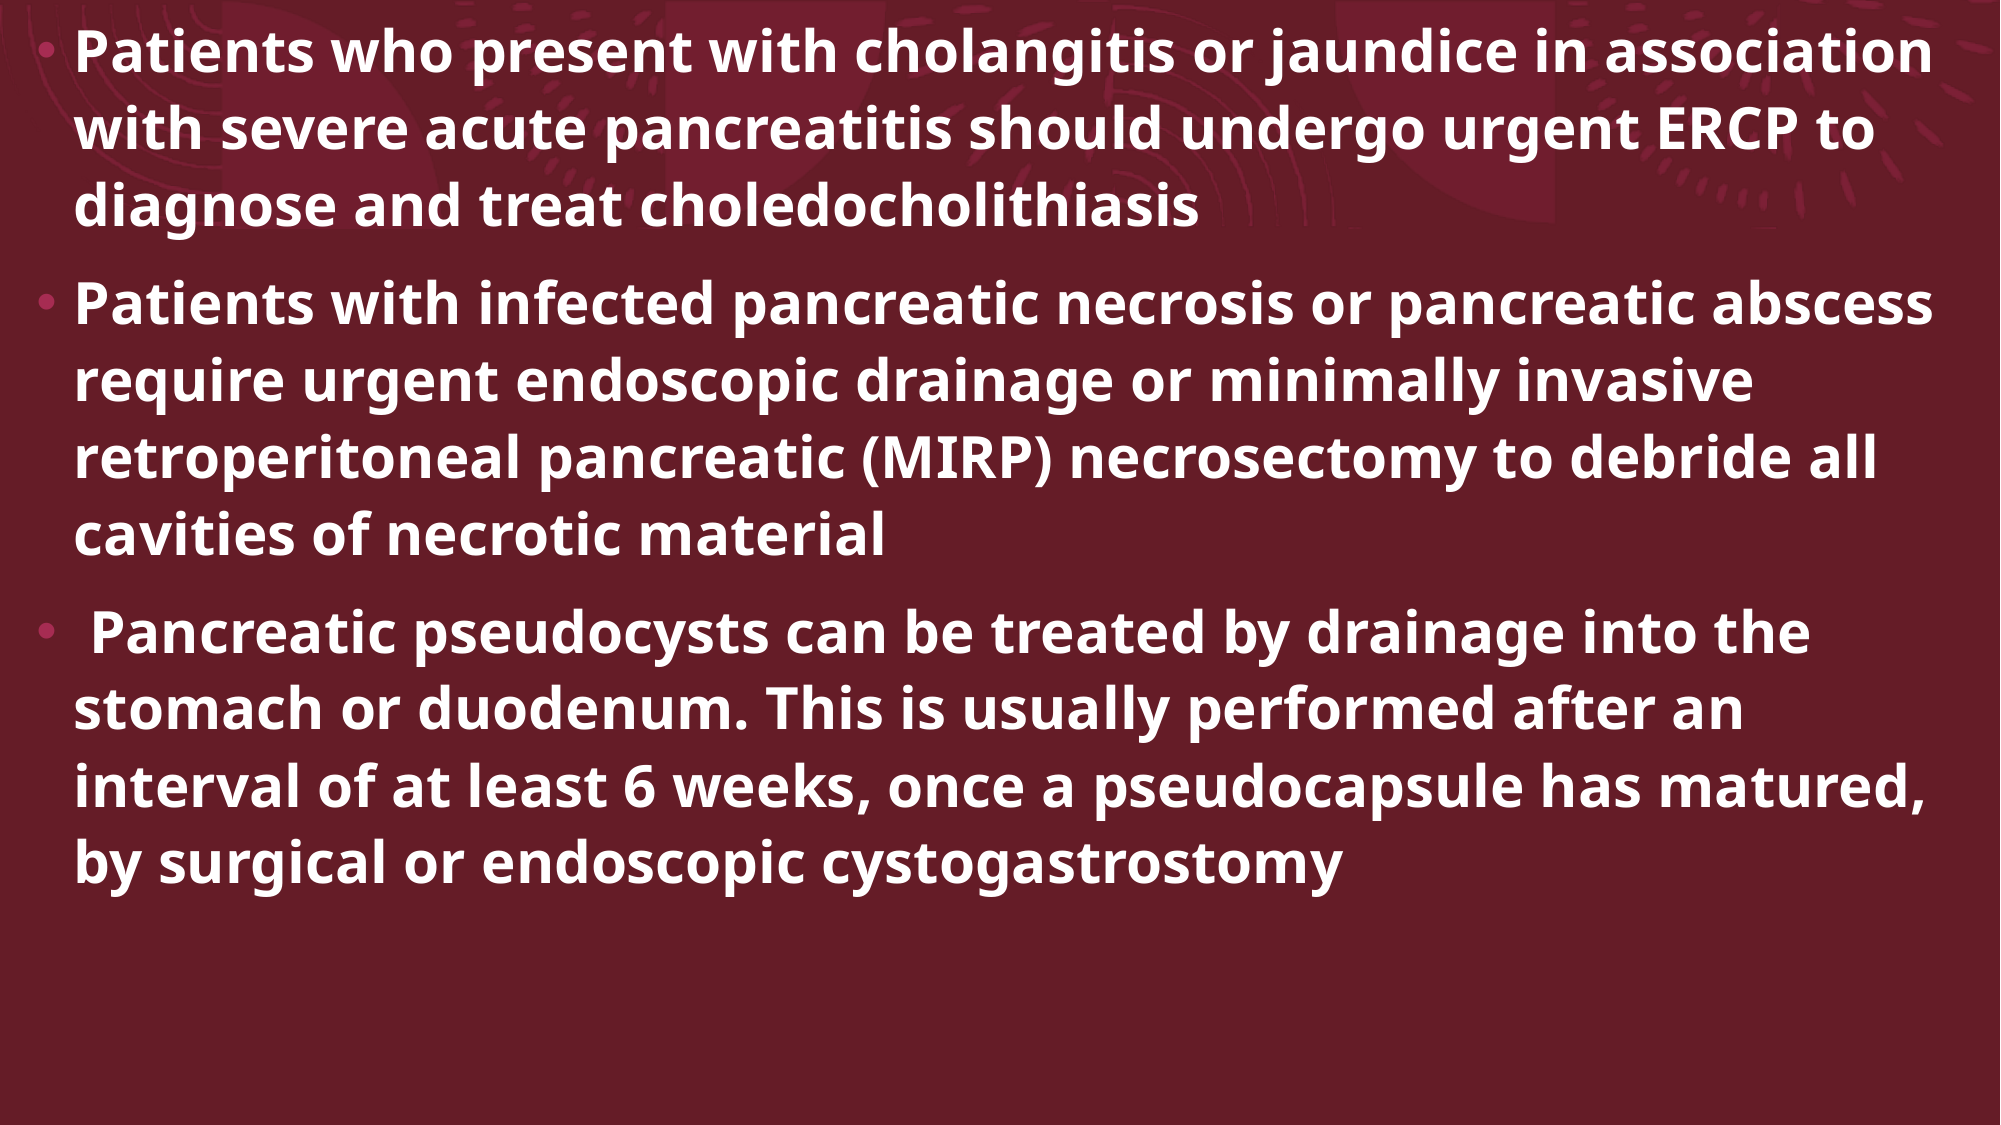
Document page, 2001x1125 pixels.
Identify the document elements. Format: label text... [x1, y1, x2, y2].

list Patients who present with cholangitis or jaundice in association with severe acute pancreatitis should undergo urgent ERCP to diagnose and treat choledocholithiasis Patients with infected pancreatic necrosis or pancreatic abscess require urgent endoscopic drainage or minimally invasive retroperitoneal pancreatic (MIRP) necrosectomy to debride all cavities of necrotic material Pancreatic pseudocysts can be treated by drainage into the stomach or duodenum. This is usually performed after an interval of at least 6 weeks, once a pseudocapsule has matured, by surgical or endoscopic cystogastrostomy [21, 0, 2000, 1125]
